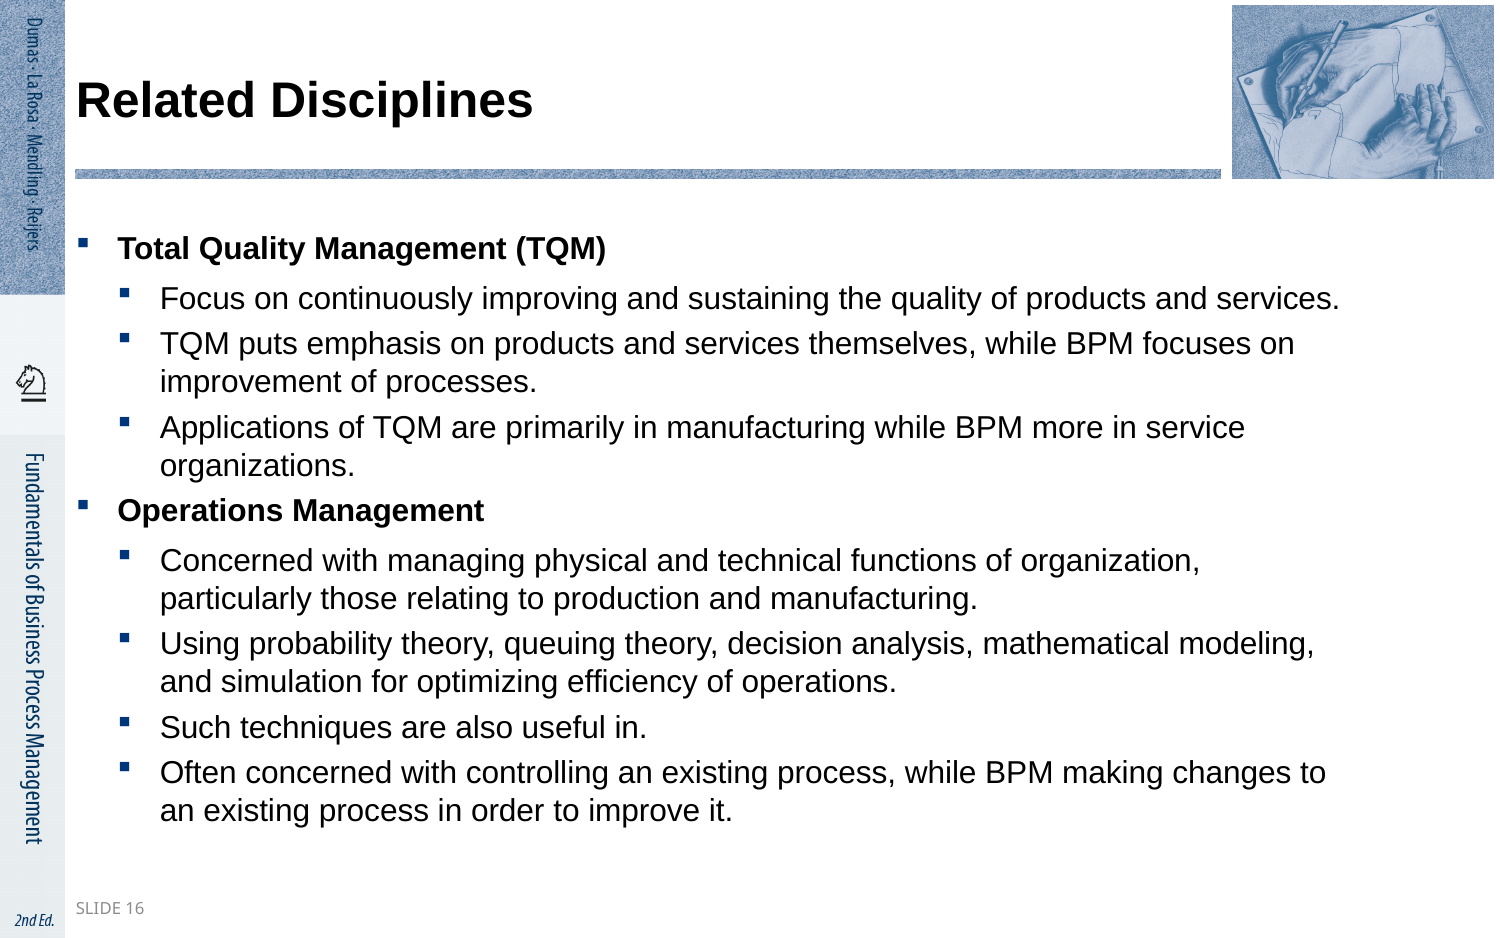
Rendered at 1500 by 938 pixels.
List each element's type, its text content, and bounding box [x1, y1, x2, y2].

picture [1232, 5, 1494, 179]
title Related Disciplines [75, 22, 1198, 172]
picture [75, 169, 1221, 179]
slide_number Slide 16 [75, 887, 223, 931]
picture [0, 0, 65, 938]
list Total Quality Management (TQM) Focus on continuously improving and sustaining the quality of products and services. TQM puts emphasis on products and services themselves, while BPM focuses on improvement of processes. Applications of TQM are primarily in manufacturing while BPM more in service organizations. Operations Management Concerned with managing physical and technical functions of organization, particularly those relating to production and manufacturing. Using probability theory, queuing theory, decision analysis, mathematical modeling, and simulation for optimizing efficiency of operations. Such techniques are also useful in. Often concerned with controlling an existing process, while BPM making changes to an existing process in order to improve it. [75, 220, 1349, 853]
